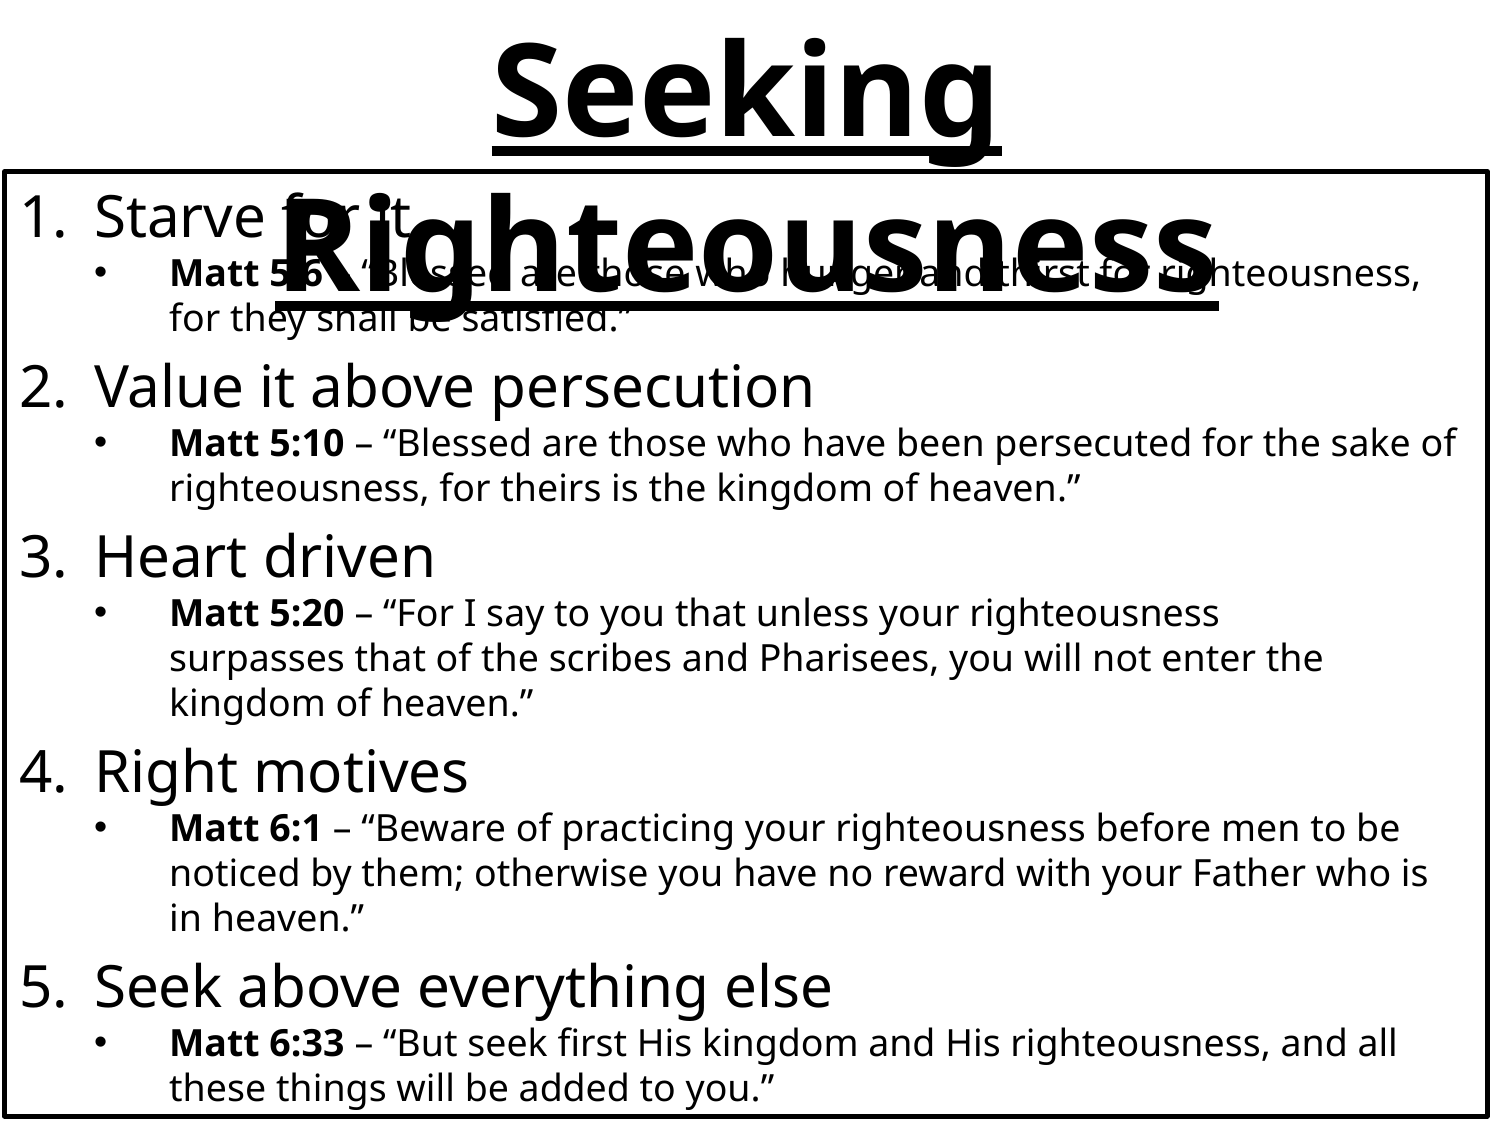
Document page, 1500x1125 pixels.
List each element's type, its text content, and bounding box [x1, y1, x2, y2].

text_box Seeking Righteousness [0, 0, 1500, 325]
text_box Starve for it Matt 5:6 – “Blessed are those who hunger and thirst for righteousness, for they shall be satisfied.” Value it above persecution Matt 5:10 – “Blessed are those who have been persecuted for the sake of righteousness, for theirs is the kingdom of heaven.” Heart driven Matt 5:20 – “For I say to you that unless your righteousness surpasses that of the scribes and Pharisees, you will not enter the kingdom of heaven.” Right motives Matt 6:1 – “Beware of practicing your righteousness before men to be noticed by them; otherwise you have no reward with your Father who is in heaven.” Seek above everything else Matt 6:33 – “But seek first His kingdom and His righteousness, and all these things will be added to you.” [4, 171, 1488, 1117]
